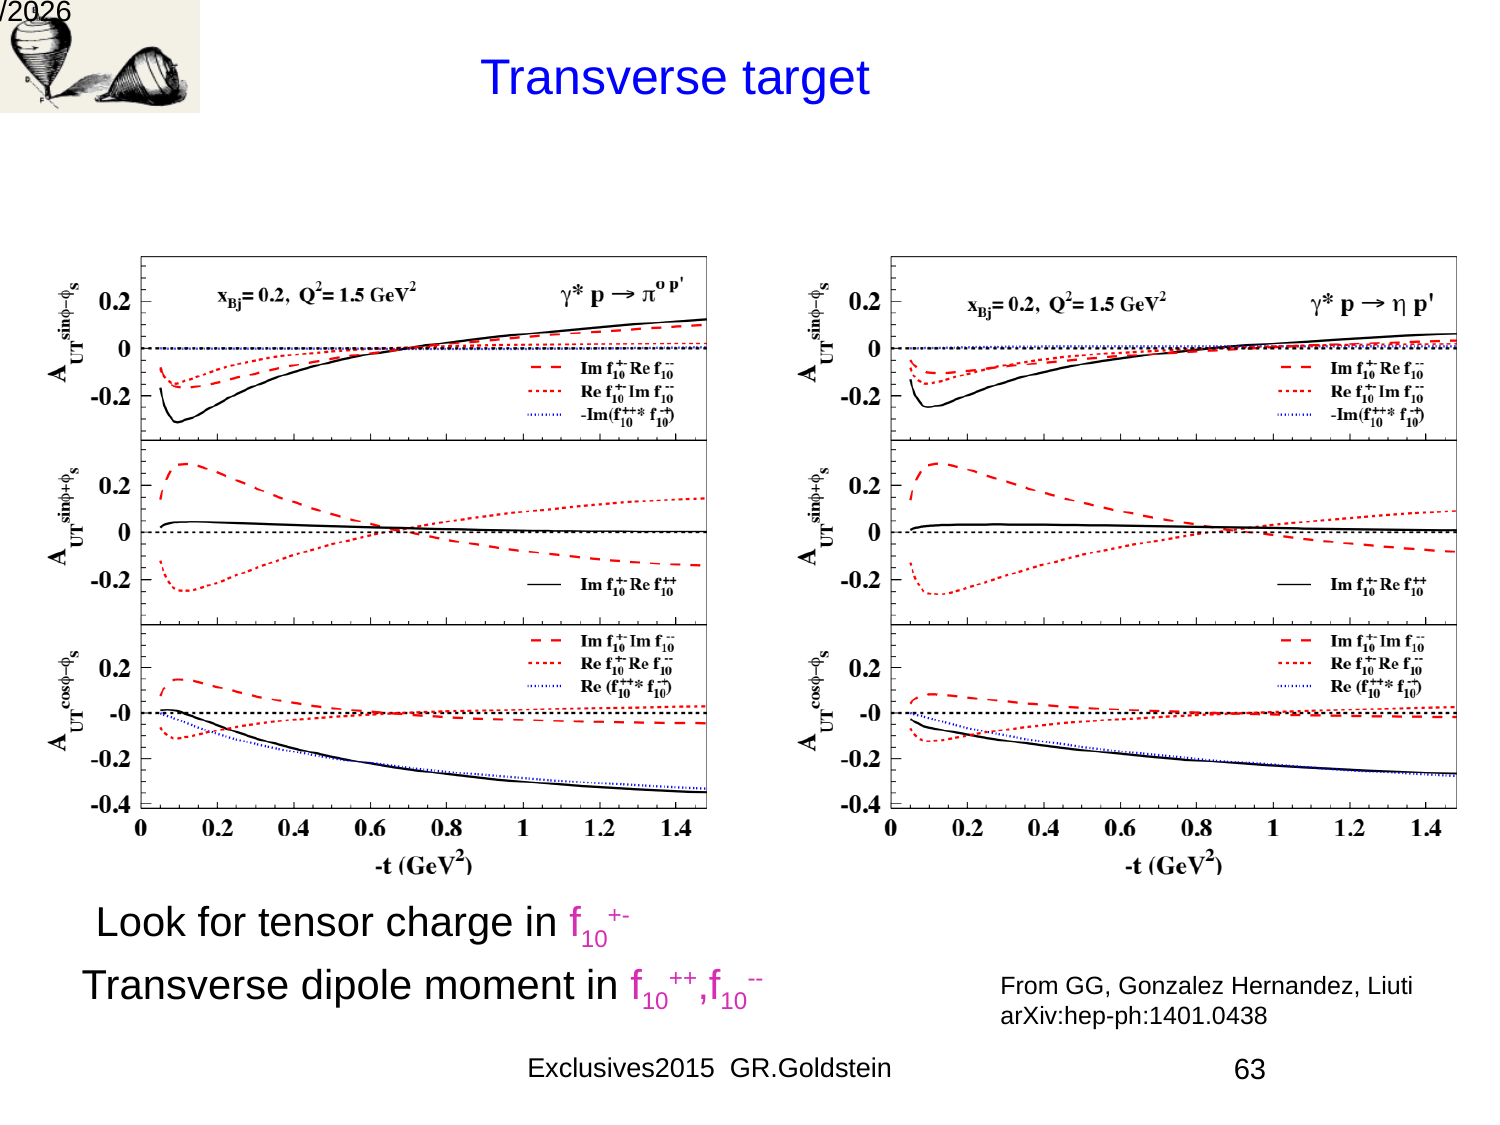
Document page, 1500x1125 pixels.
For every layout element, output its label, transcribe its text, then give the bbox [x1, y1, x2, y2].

slide_number 63 [1074, 1042, 1426, 1104]
text_box Exclusives2015 GR.Goldstein [512, 1042, 988, 1103]
picture [37, 187, 726, 876]
picture [787, 187, 1476, 876]
text_box Transverse dipole moment in f10++,f10-- [66, 950, 790, 1022]
text_box From GG, Gonzalez Hernandez, Liuti arXiv:hep-ph:1401.0438 [985, 962, 1437, 1038]
picture [0, 0, 200, 113]
text_box Look for tensor charge in f10+- [80, 887, 646, 950]
text_box Transverse target [465, 37, 886, 113]
